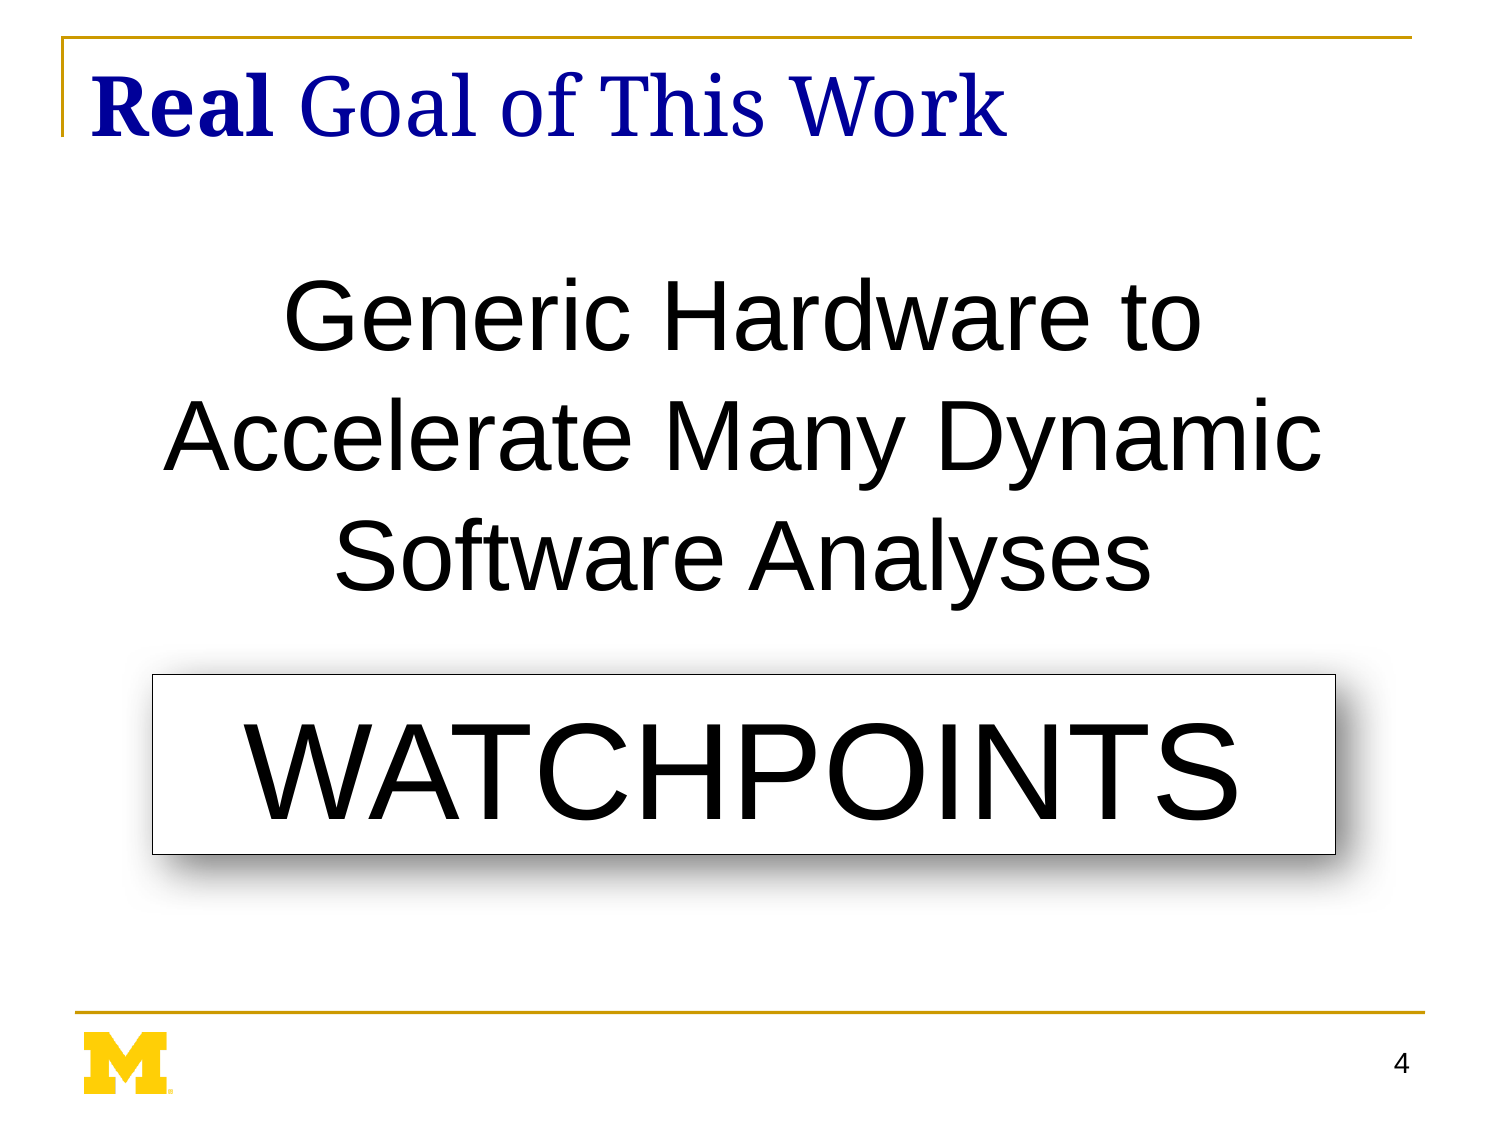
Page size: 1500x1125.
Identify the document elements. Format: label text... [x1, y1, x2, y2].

title Real Goal of This Work [74, 45, 1426, 151]
slide_number 4 [1074, 1036, 1425, 1113]
text_box WATCHPOINTS [152, 674, 1336, 855]
text_box Generic Hardware to Accelerate Many Dynamic Software Analyses [90, 243, 1398, 618]
picture [84, 1032, 173, 1094]
